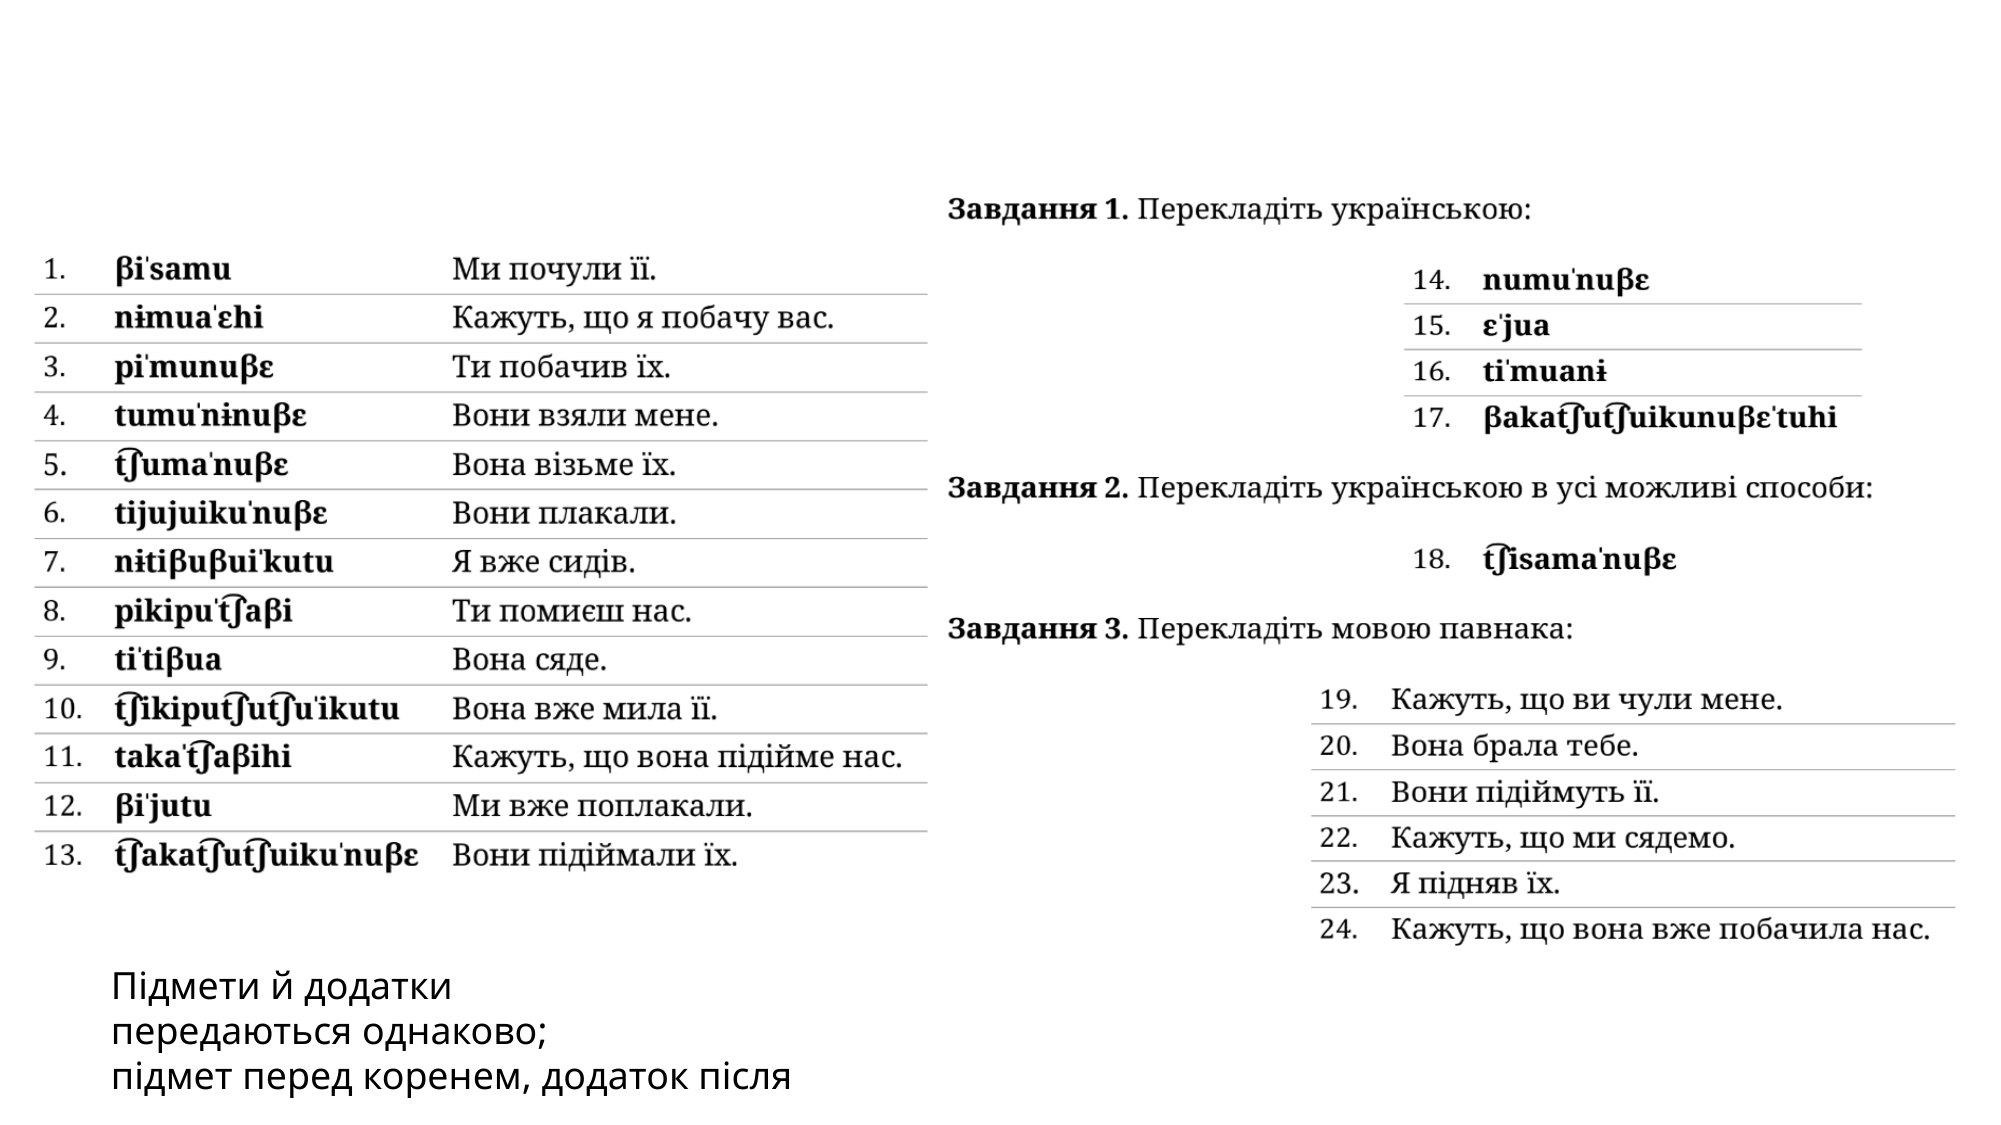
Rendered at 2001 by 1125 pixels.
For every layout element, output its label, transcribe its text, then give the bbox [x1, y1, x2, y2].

text_box Підмети й додатки передаються однаково; підмет перед коренем, додаток після [95, 954, 882, 1105]
picture [941, 188, 1967, 951]
picture [31, 245, 934, 880]
